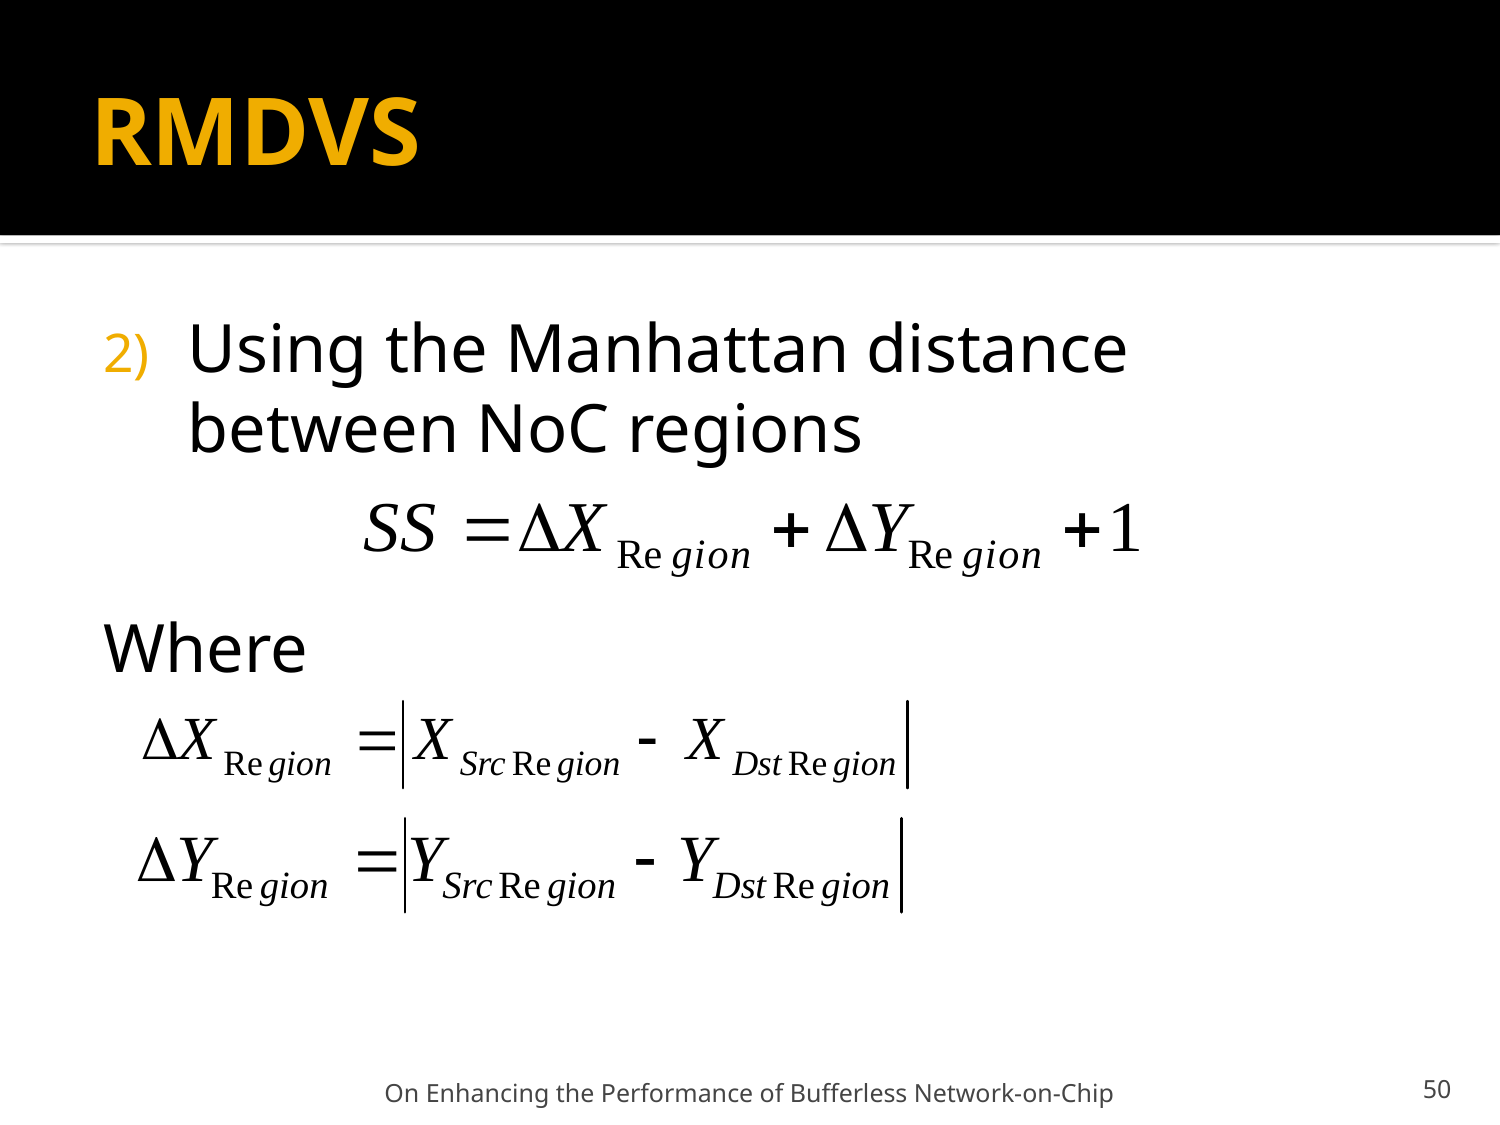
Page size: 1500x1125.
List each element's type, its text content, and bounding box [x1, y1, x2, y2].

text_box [126, 804, 920, 926]
footer On Enhancing the Performance of Bufferless Network-on-Chip [298, 1062, 1202, 1108]
slide_number 50 [1345, 1062, 1467, 1108]
text_box Where [74, 591, 1425, 700]
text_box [351, 479, 1149, 592]
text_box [131, 688, 923, 801]
list Using the Manhattan distance between NoC regions [75, 291, 1425, 488]
title RMDVS [75, 25, 1425, 231]
